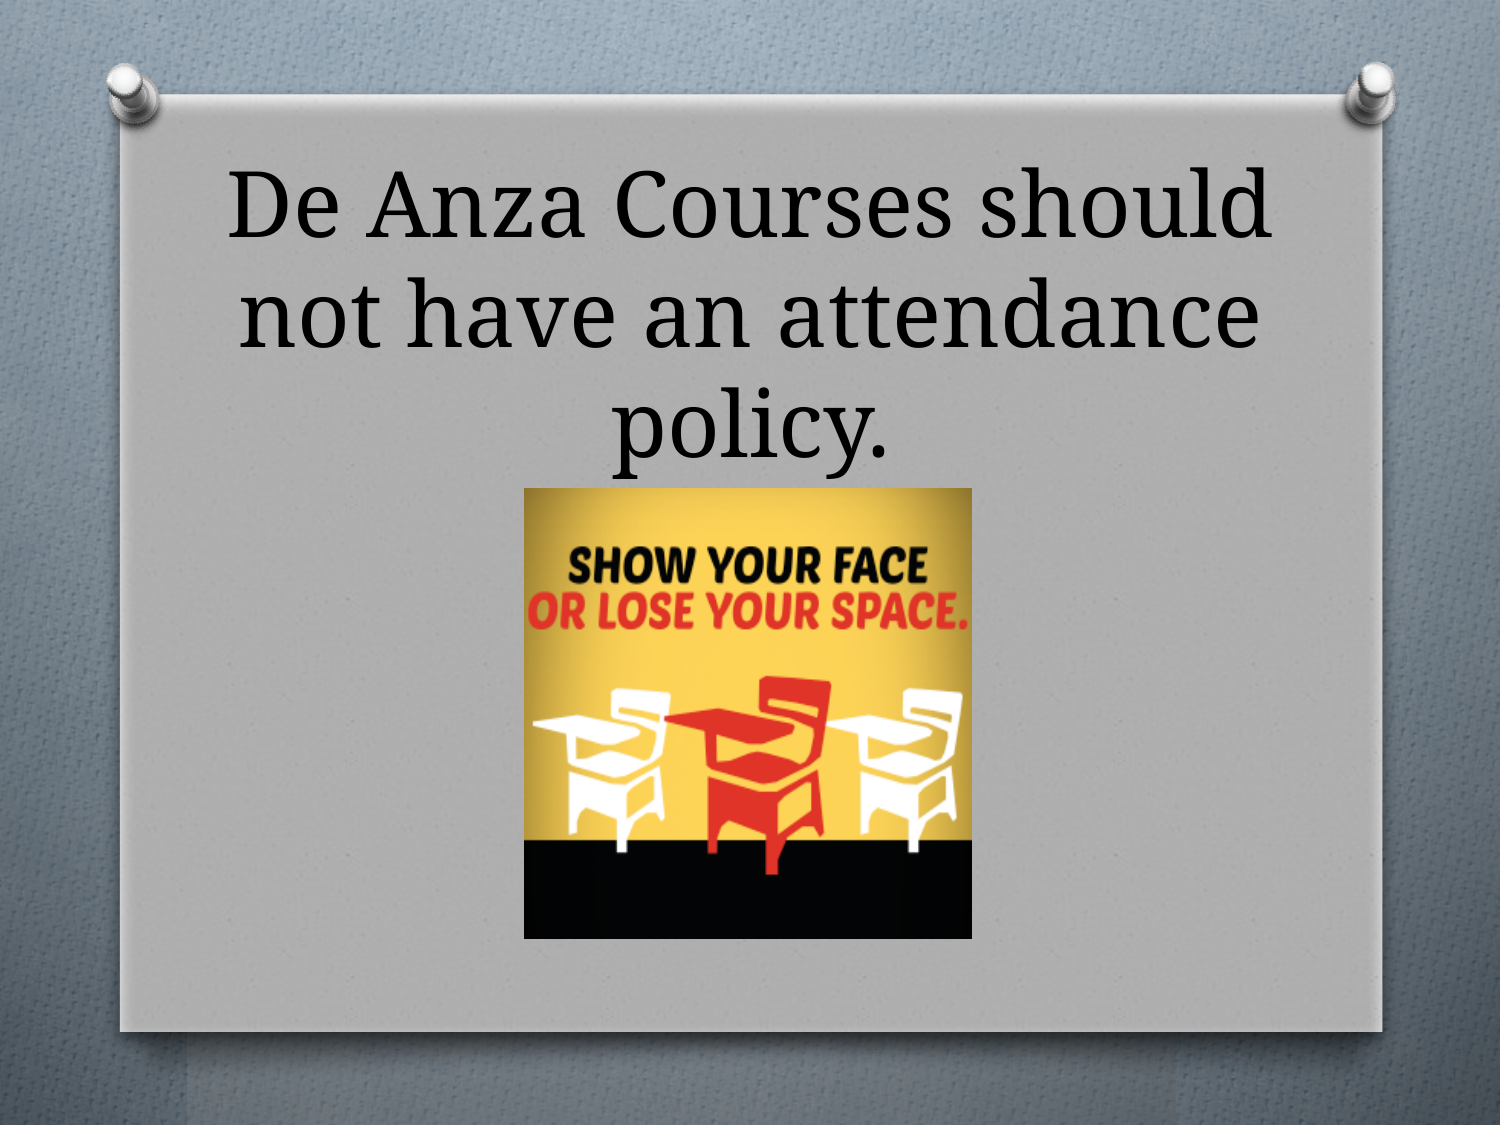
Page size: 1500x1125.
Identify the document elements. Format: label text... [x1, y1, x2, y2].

picture [75, 29, 198, 153]
title De Anza Courses should not have an attendance policy. [179, 134, 1323, 489]
picture [1317, 35, 1439, 156]
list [239, 487, 1257, 939]
